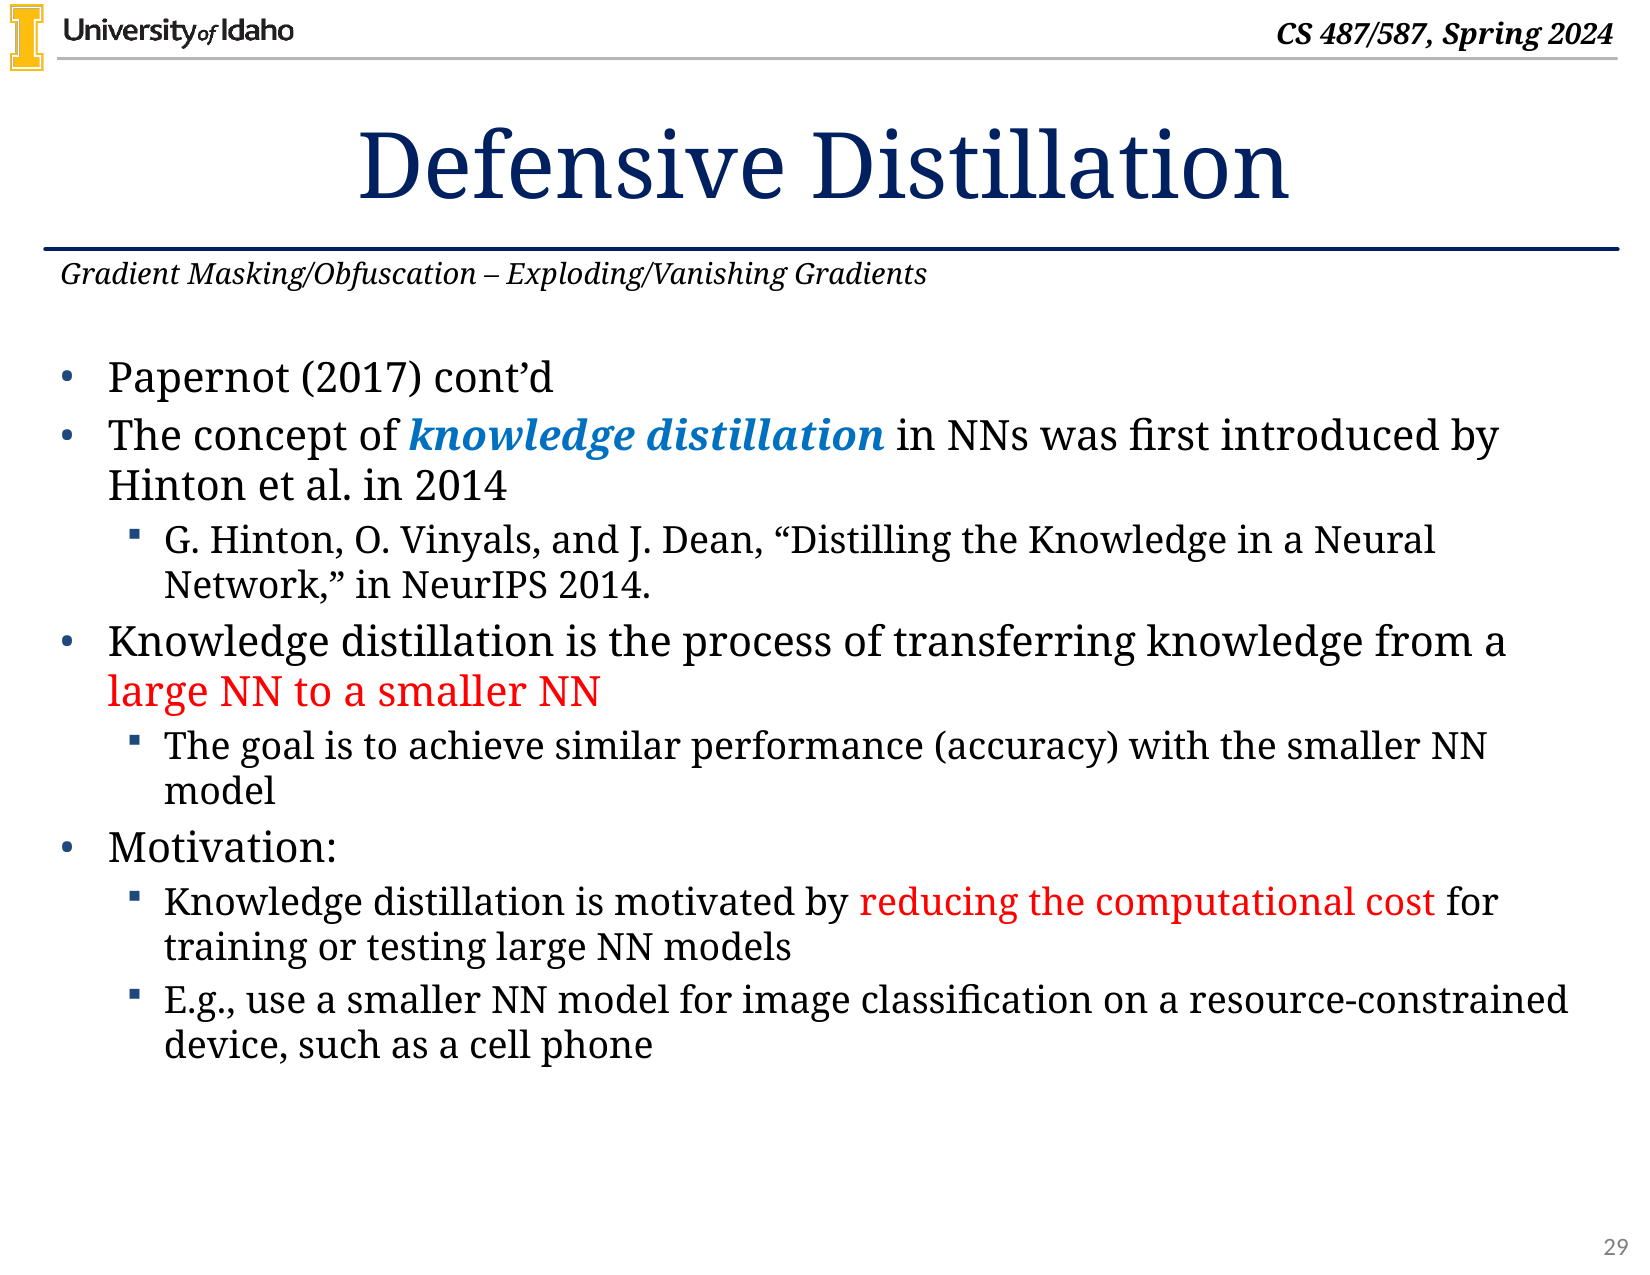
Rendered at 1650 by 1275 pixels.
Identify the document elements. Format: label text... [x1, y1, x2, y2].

list Gradient Masking/Obfuscation – Exploding/Vanishing Gradients [45, 247, 1062, 306]
picture [57, 2, 294, 52]
picture [9, 4, 48, 71]
title Defensive Distillation [0, 75, 1650, 248]
list Papernot (2017) cont’d The concept of knowledge distillation in NNs was first introduced by Hinton et al. in 2014 G. Hinton, O. Vinyals, and J. Dean, “Distilling the Knowledge in a Neural Network,” in NeurIPS 2014. Knowledge distillation is the process of transferring knowledge from a large NN to a smaller NN The goal is to achieve similar performance (accuracy) with the smaller NN model Motivation: Knowledge distillation is motivated by reducing the computational cost for training or testing large NN models E.g., use a smaller NN model for image classification on a resource-constrained device, such as a cell phone [45, 342, 1618, 1224]
